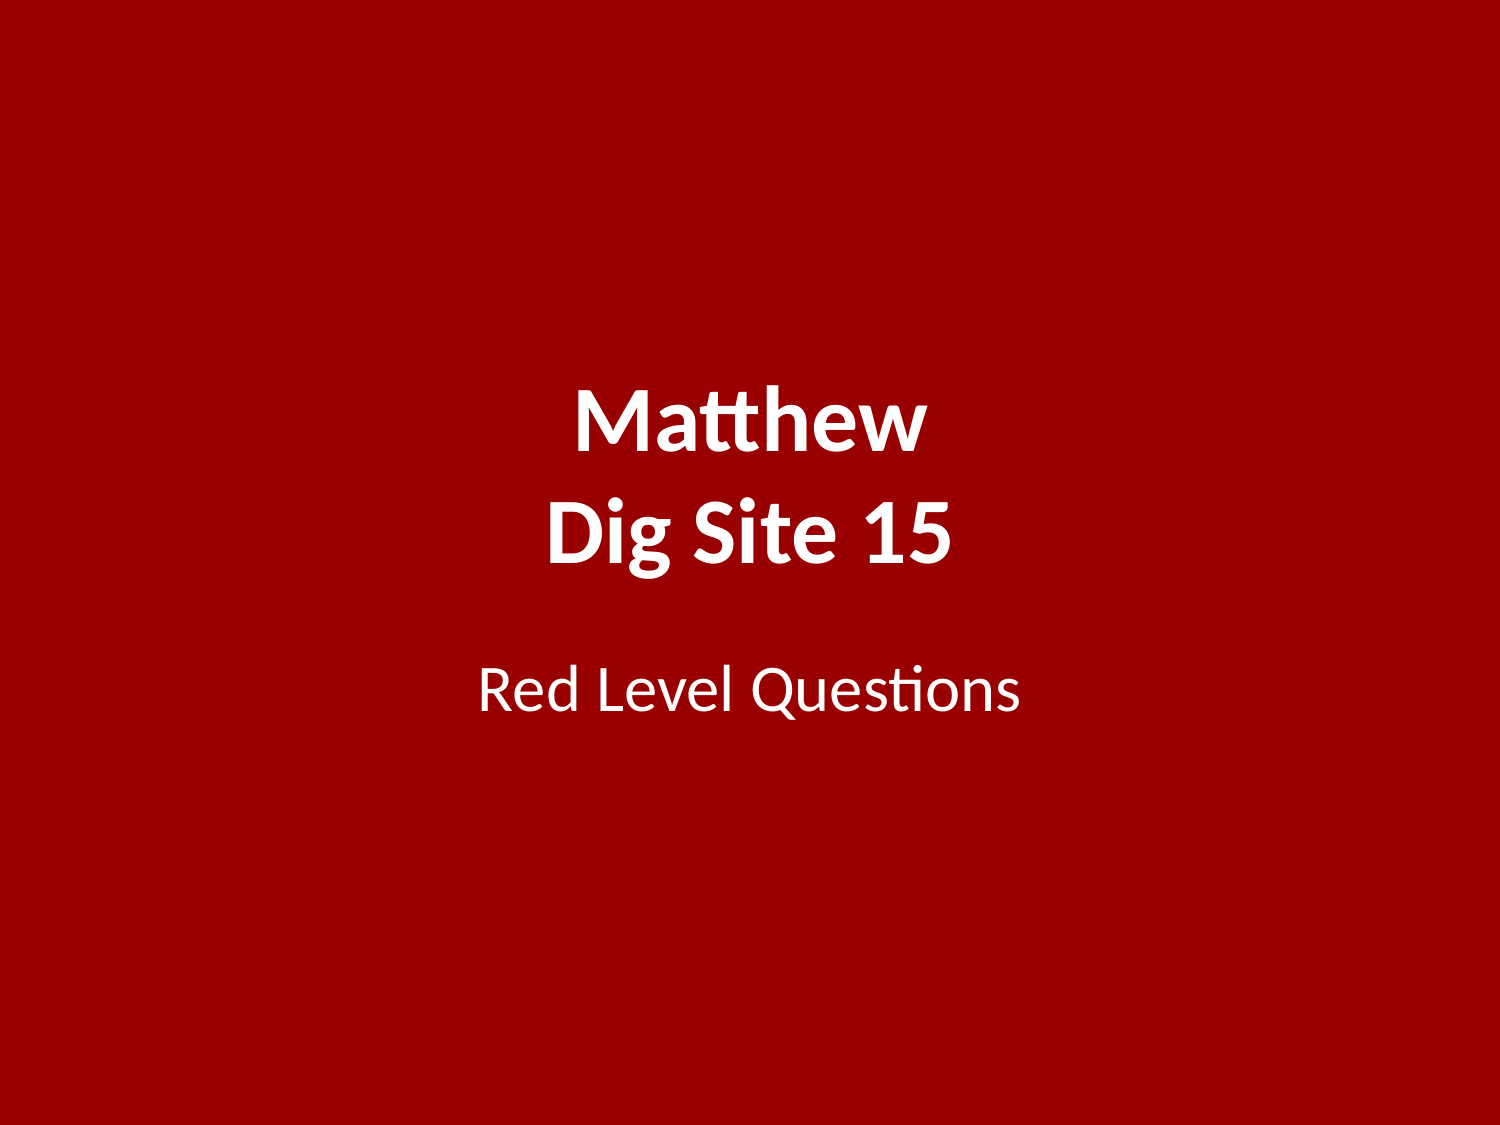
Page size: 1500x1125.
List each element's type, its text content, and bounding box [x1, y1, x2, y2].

subtitle Red Level Questions [225, 637, 1275, 925]
title Matthew Dig Site 15 [112, 349, 1388, 591]
